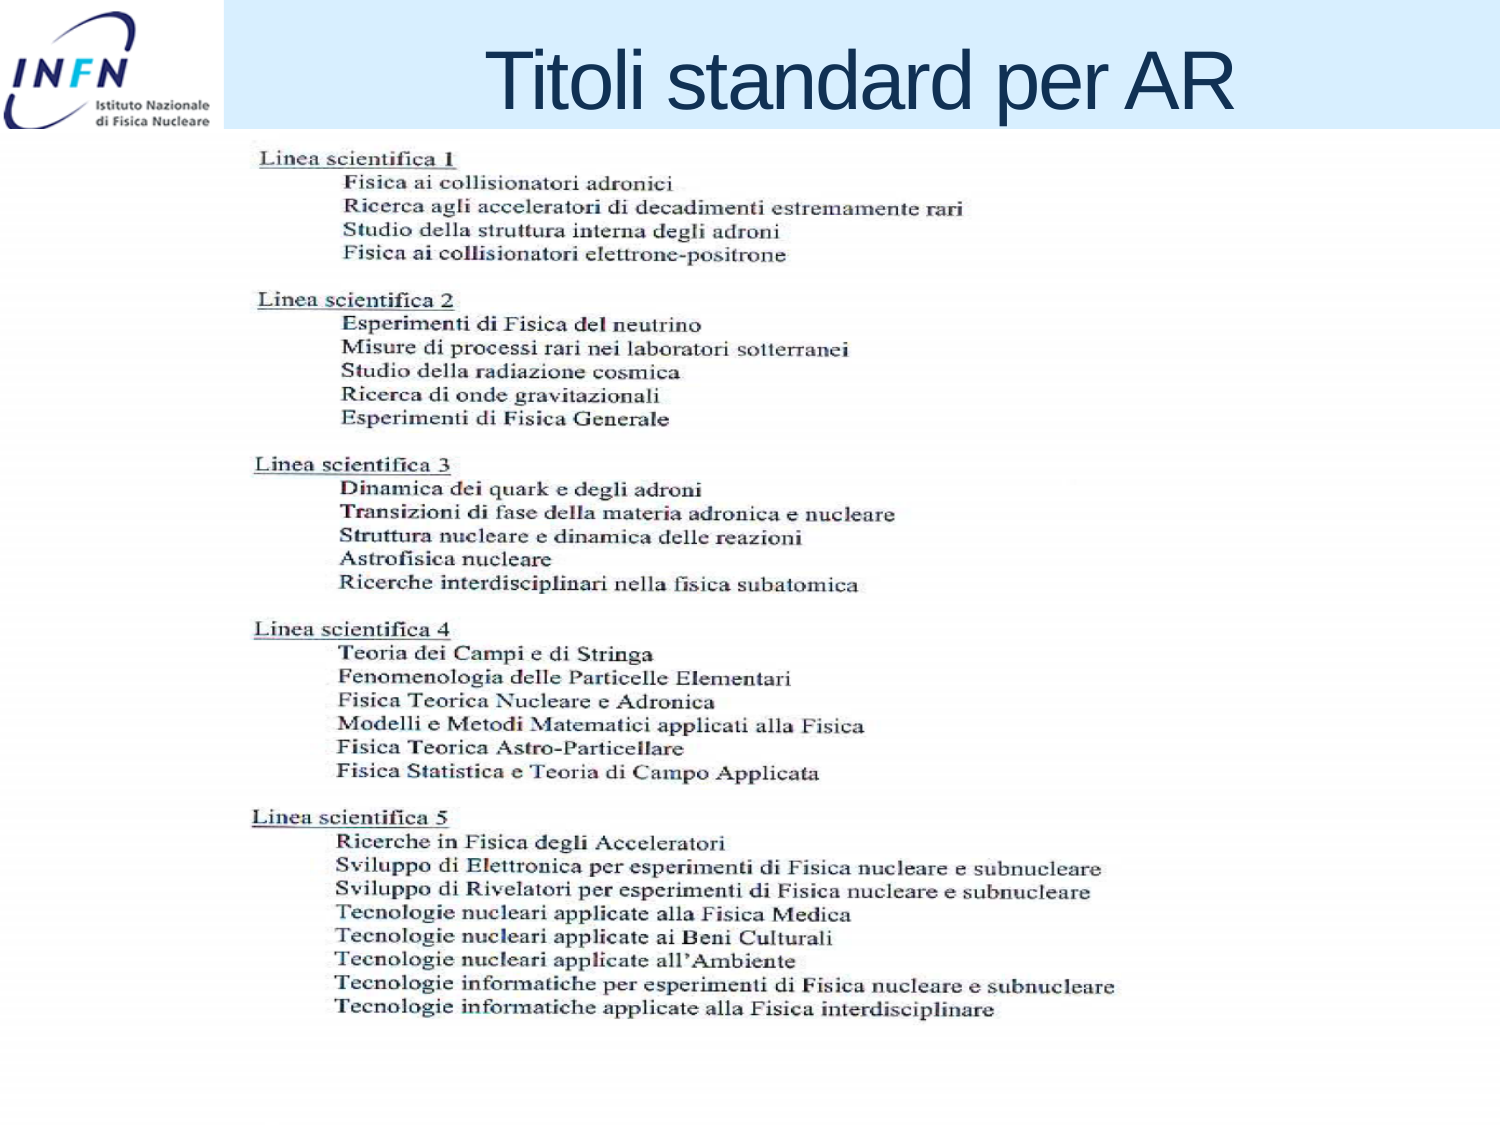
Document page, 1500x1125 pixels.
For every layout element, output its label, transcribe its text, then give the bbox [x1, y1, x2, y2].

title Titoli standard per AR [223, 0, 1500, 127]
picture [0, 0, 1500, 1125]
